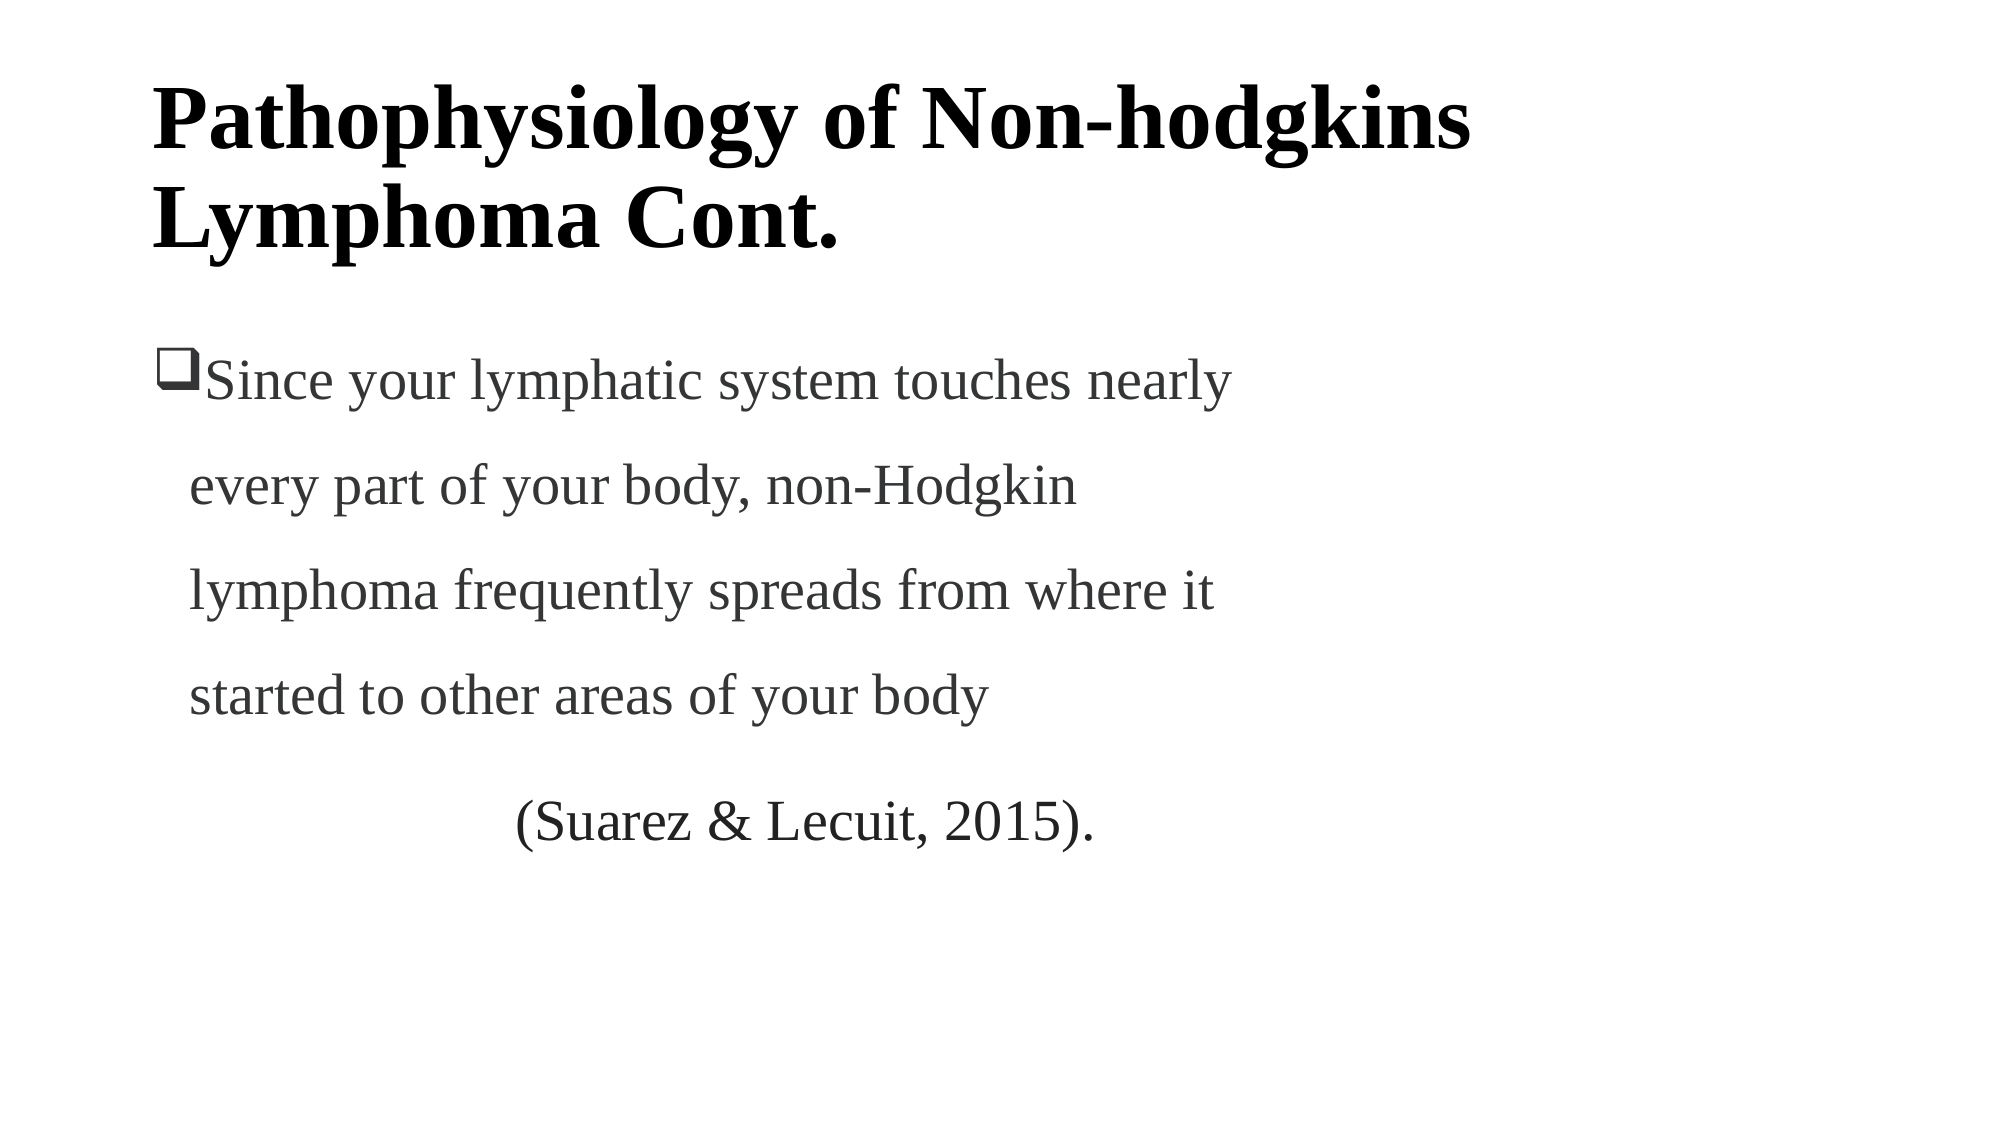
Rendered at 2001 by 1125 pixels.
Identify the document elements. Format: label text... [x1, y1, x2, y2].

list Since your lymphatic system touches nearly every part of your body, non-Hodgkin lymphoma frequently spreads from where it started to other areas of your body (Suarez & Lecuit, 2015). [137, 299, 1290, 1014]
title Pathophysiology of Non-hodgkins Lymphoma Cont. [137, 59, 1863, 278]
